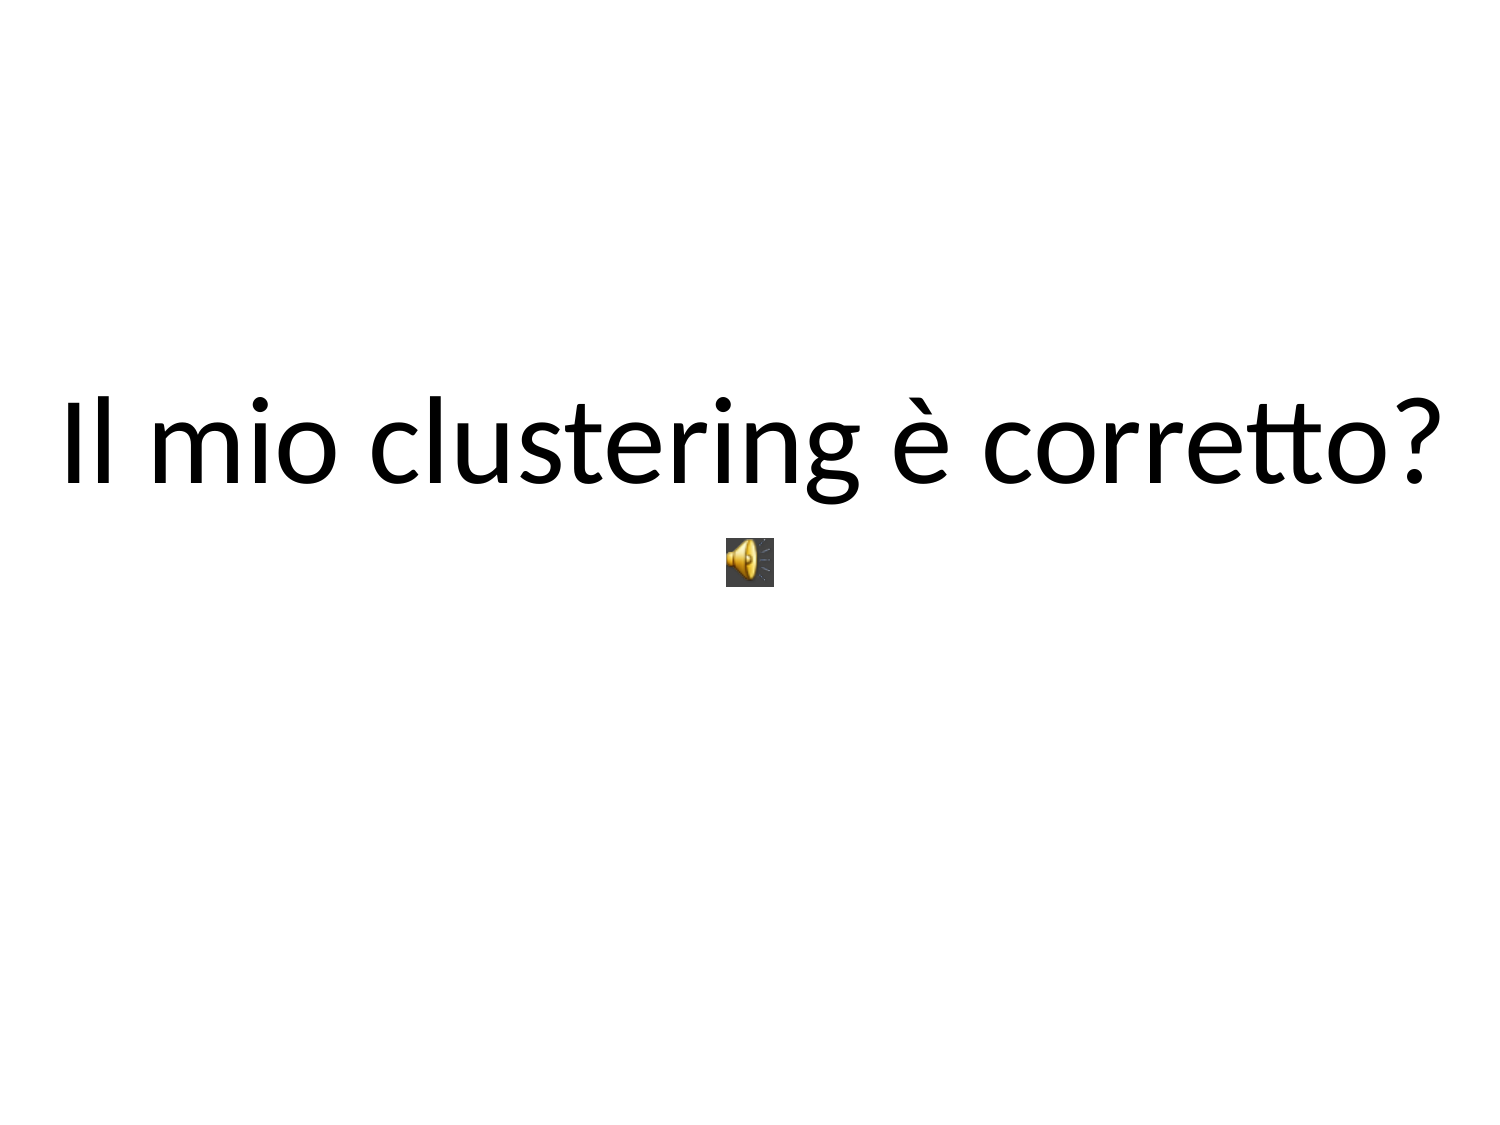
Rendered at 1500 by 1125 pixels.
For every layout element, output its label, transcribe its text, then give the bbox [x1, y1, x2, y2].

picture [724, 537, 776, 588]
text_box Il mio clustering è corretto? [43, 351, 1465, 517]
